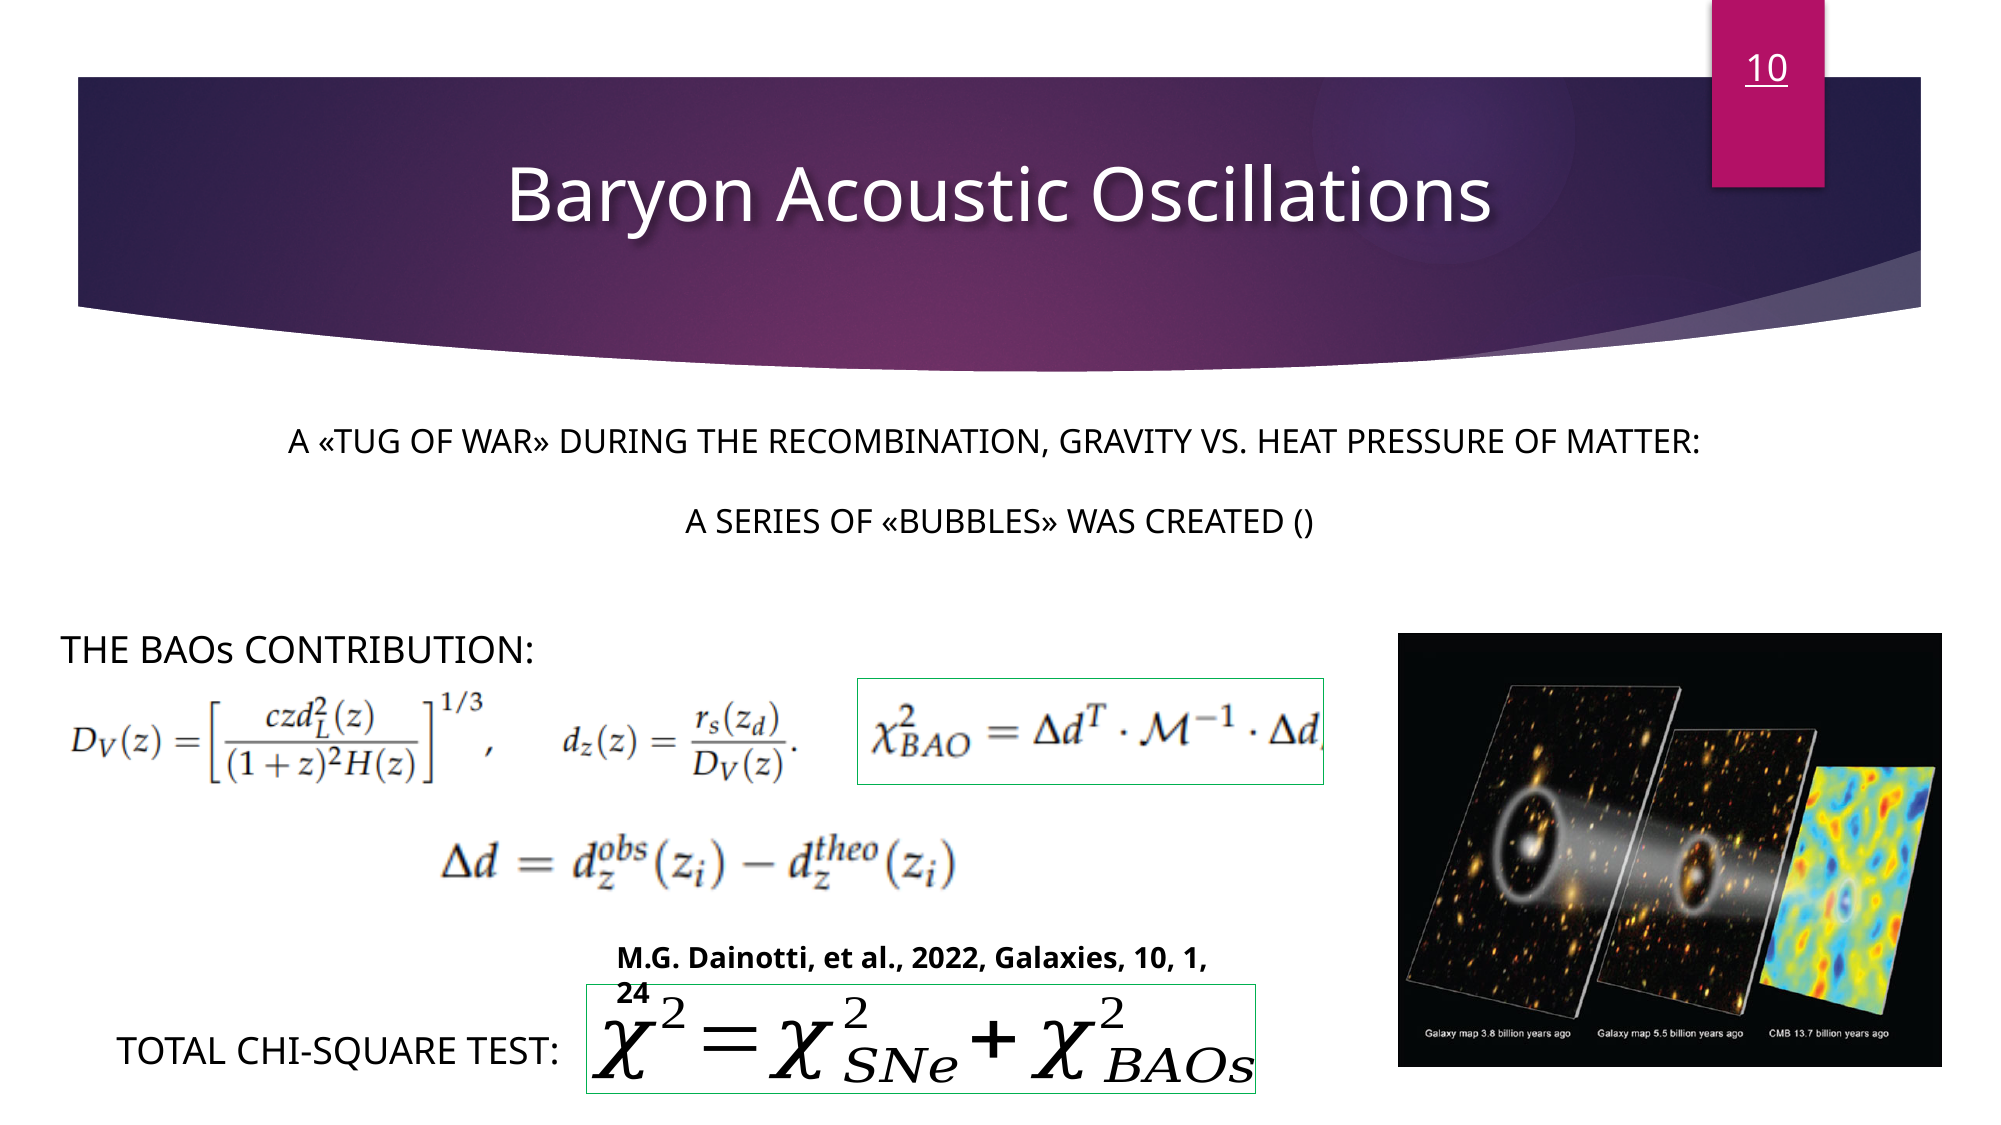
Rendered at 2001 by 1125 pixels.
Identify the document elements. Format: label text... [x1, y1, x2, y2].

text_box M.G. Dainotti, et al., 2022, Galaxies, 10, 1, 24 [601, 931, 1256, 1017]
picture [45, 681, 831, 800]
text_box THE BAOs CONTRIBUTION: [45, 618, 585, 678]
picture [856, 678, 1324, 785]
text_box Baryon Acoustic Oscillations [79, 105, 1921, 246]
text_box TOTAL CHI-SQUARE TEST: [101, 1019, 592, 1080]
picture [1397, 633, 1943, 1067]
picture [428, 817, 957, 899]
text_box 10 [1716, 36, 1817, 97]
